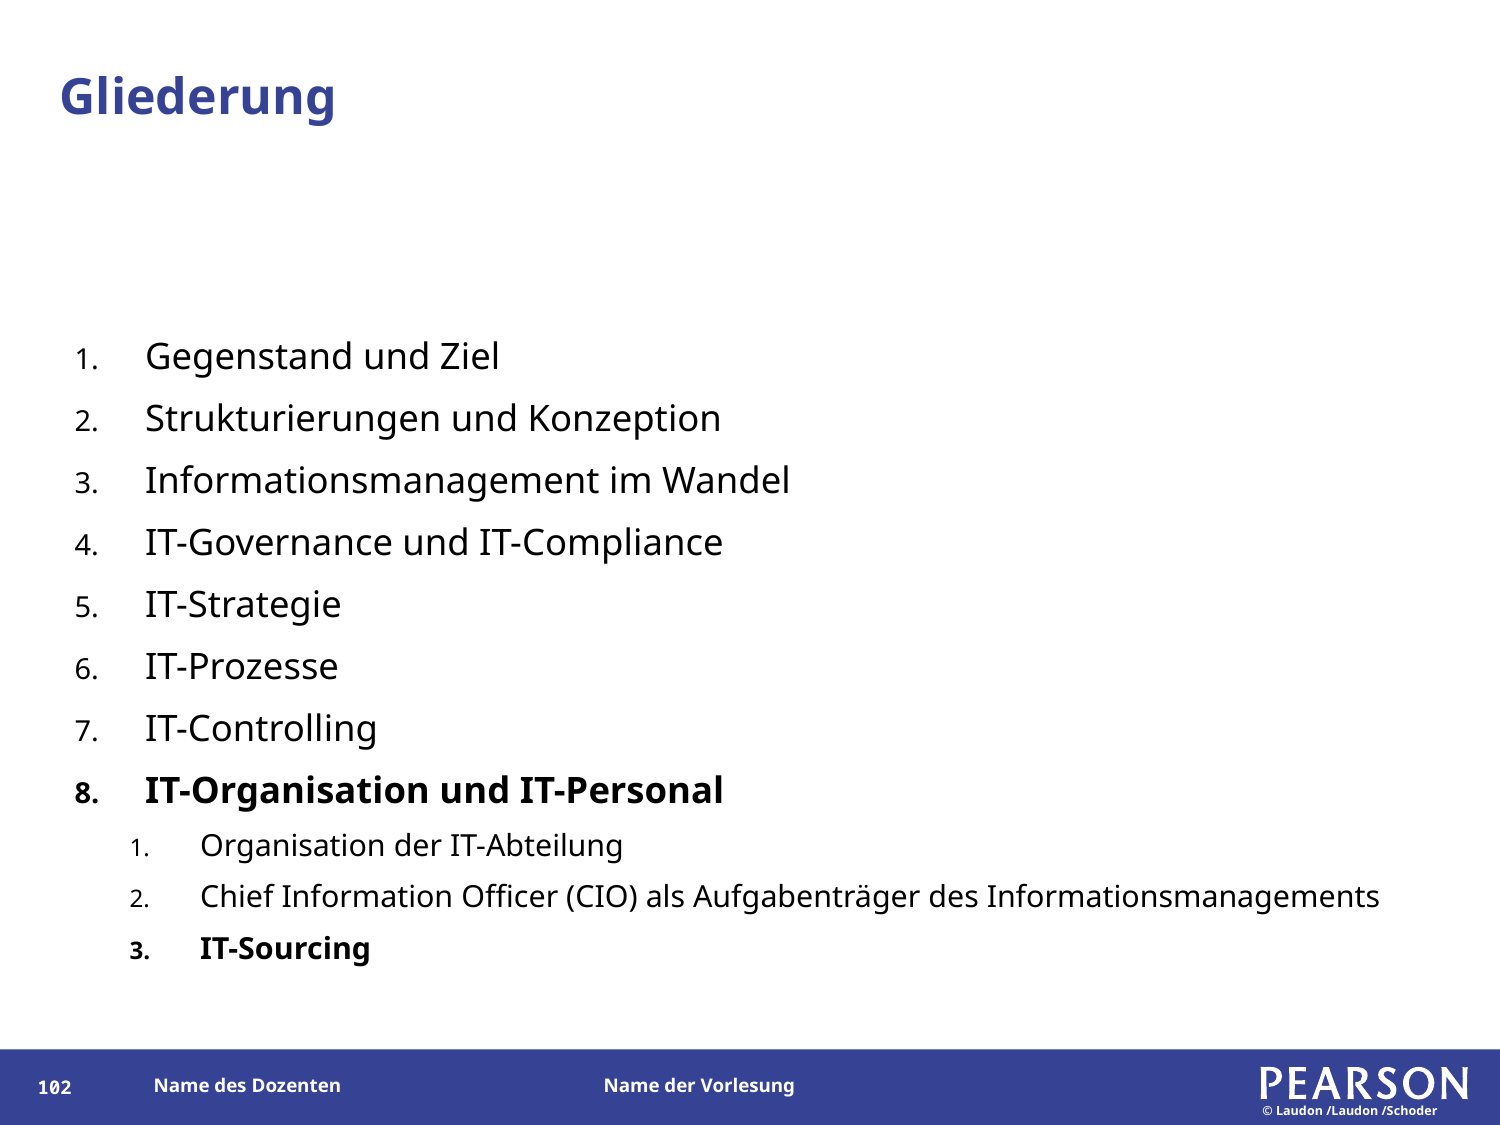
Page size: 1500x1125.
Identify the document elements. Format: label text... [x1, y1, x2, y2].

list Gegenstand und Ziel Strukturierungen und Konzeption Informationsmanagement im Wandel IT-Governance und IT-Compliance IT-Strategie IT-Prozesse IT-Controlling IT-Organisation und IT-Personal Organisation der IT-Abteilung Chief Information Officer (CIO) als Aufgabenträger des Informationsmanagements IT-Sourcing [59, 263, 1410, 1017]
slide_number 198 [22, 1067, 136, 1098]
title Gliederung [59, 64, 1410, 213]
